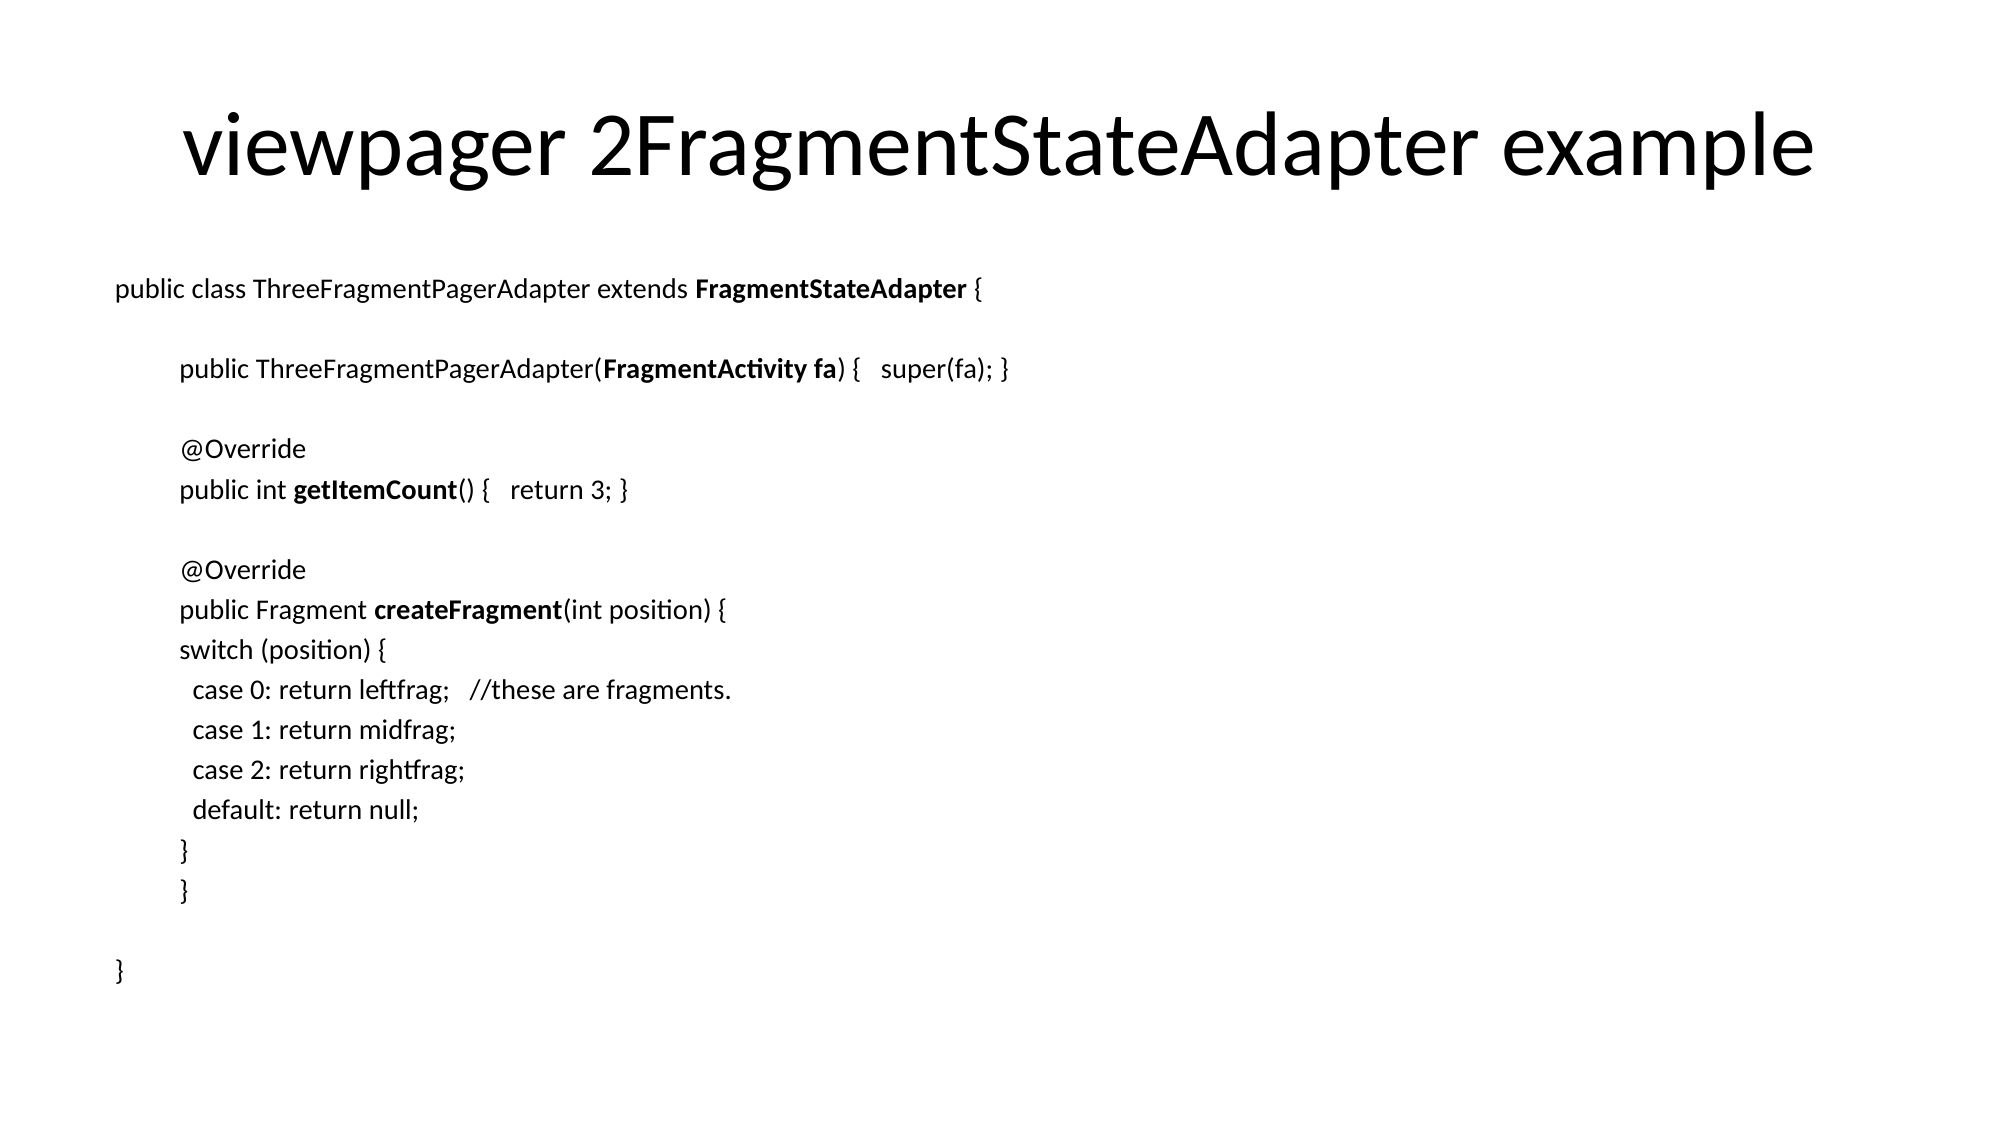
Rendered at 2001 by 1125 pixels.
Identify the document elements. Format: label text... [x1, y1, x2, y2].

title viewpager 2FragmentStateAdapter example [99, 45, 1900, 233]
list public class ThreeFragmentPagerAdapter extends FragmentStateAdapter { public ThreeFragmentPagerAdapter(FragmentActivity fa) { super(fa); } @Override public int getItemCount() { return 3; } @Override public Fragment createFragment(int position) { switch (position) { case 0: return leftfrag; //these are fragments. case 1: return midfrag; case 2: return rightfrag; default: return null; } } } [99, 262, 1900, 1005]
